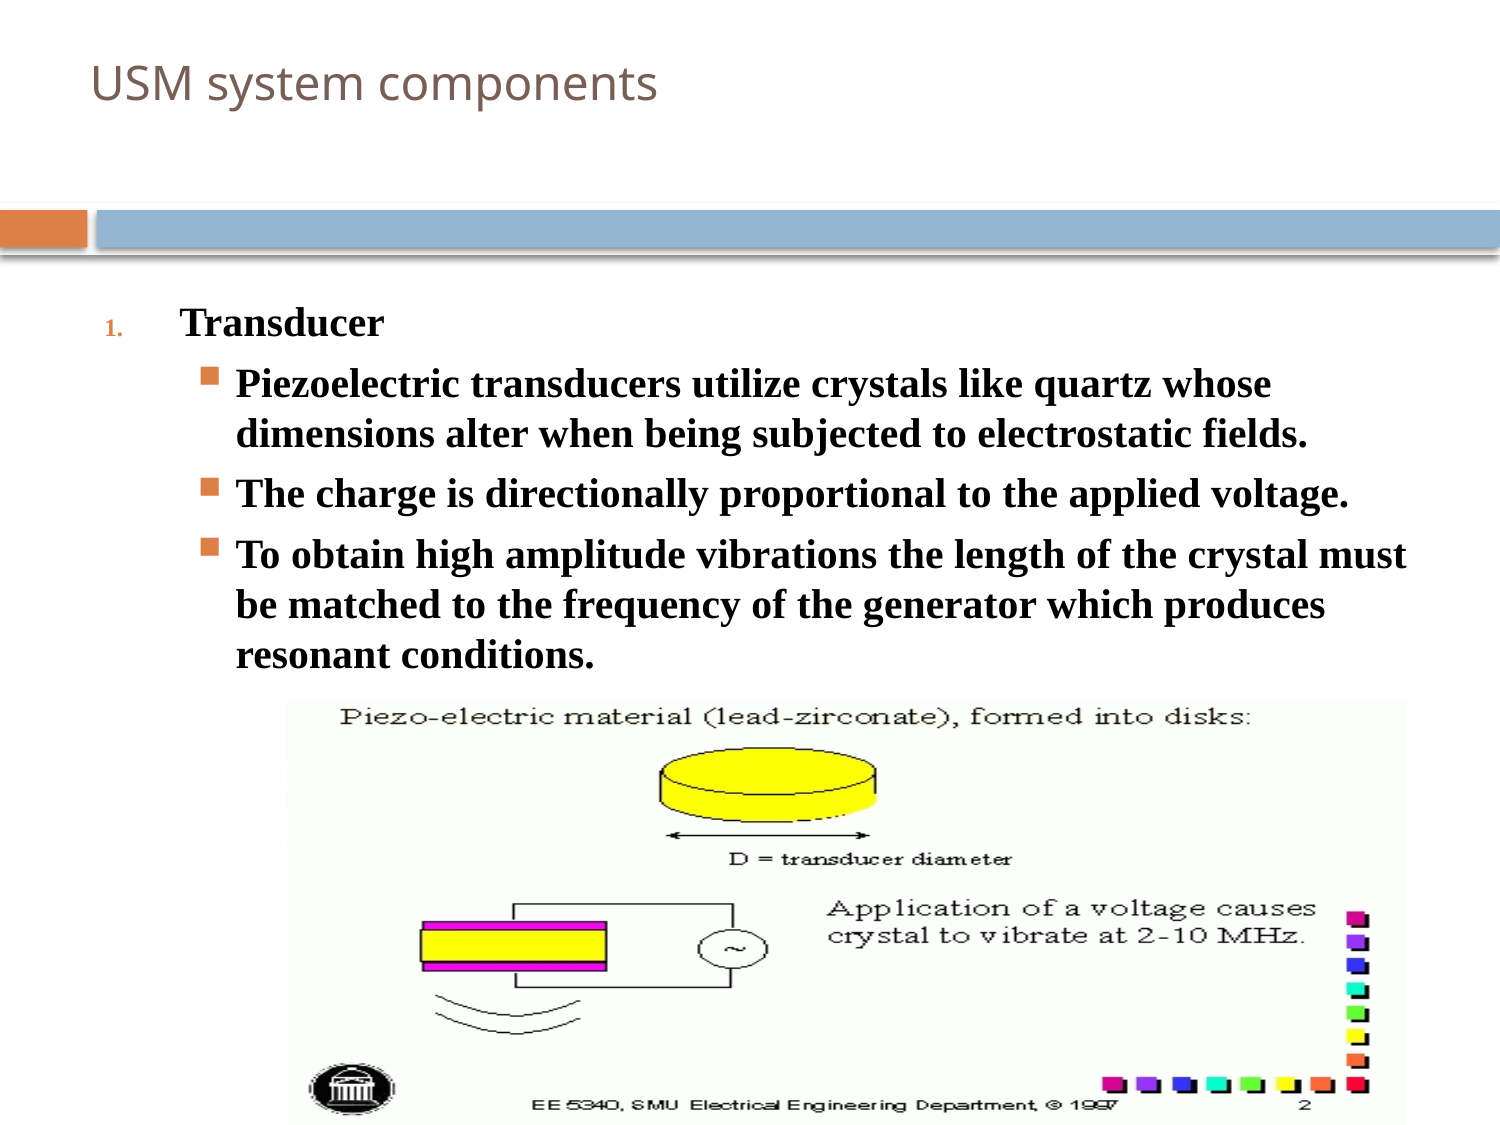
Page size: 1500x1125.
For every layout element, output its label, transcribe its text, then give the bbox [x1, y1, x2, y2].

title USM system components [75, 45, 1325, 175]
picture [287, 701, 1407, 1125]
list Transducer Piezoelectric transducers utilize crystals like quartz whose dimensions alter when being subjected to electrostatic fields. The charge is directionally proportional to the applied voltage. To obtain high amplitude vibrations the length of the crystal must be matched to the frequency of the generator which produces resonant conditions. [70, 287, 1463, 1125]
